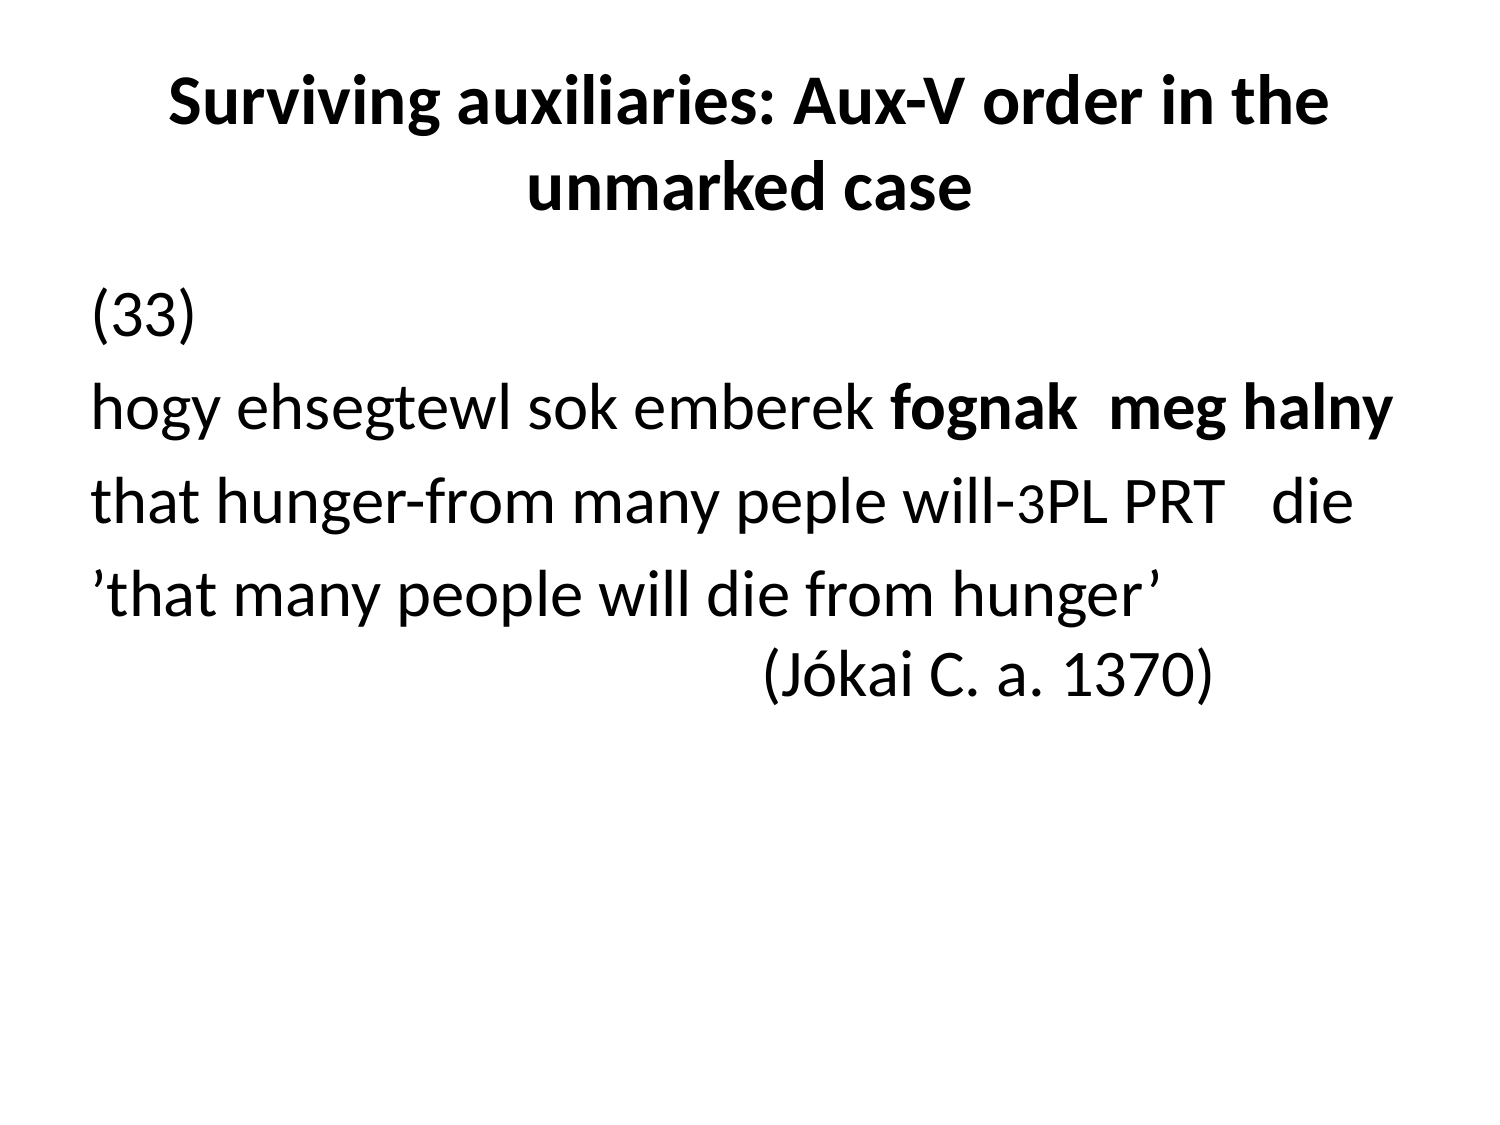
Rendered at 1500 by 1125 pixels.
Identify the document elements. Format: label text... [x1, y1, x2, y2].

list (33) hogy ehsegtewl sok emberek fognak meg halny that hunger-from many peple will-3pl prt die ’that many people will die from hunger’ (Jókai C. a. 1370) [75, 262, 1425, 1005]
title Surviving auxiliaries: Aux-V order in the unmarked case [75, 45, 1425, 233]
